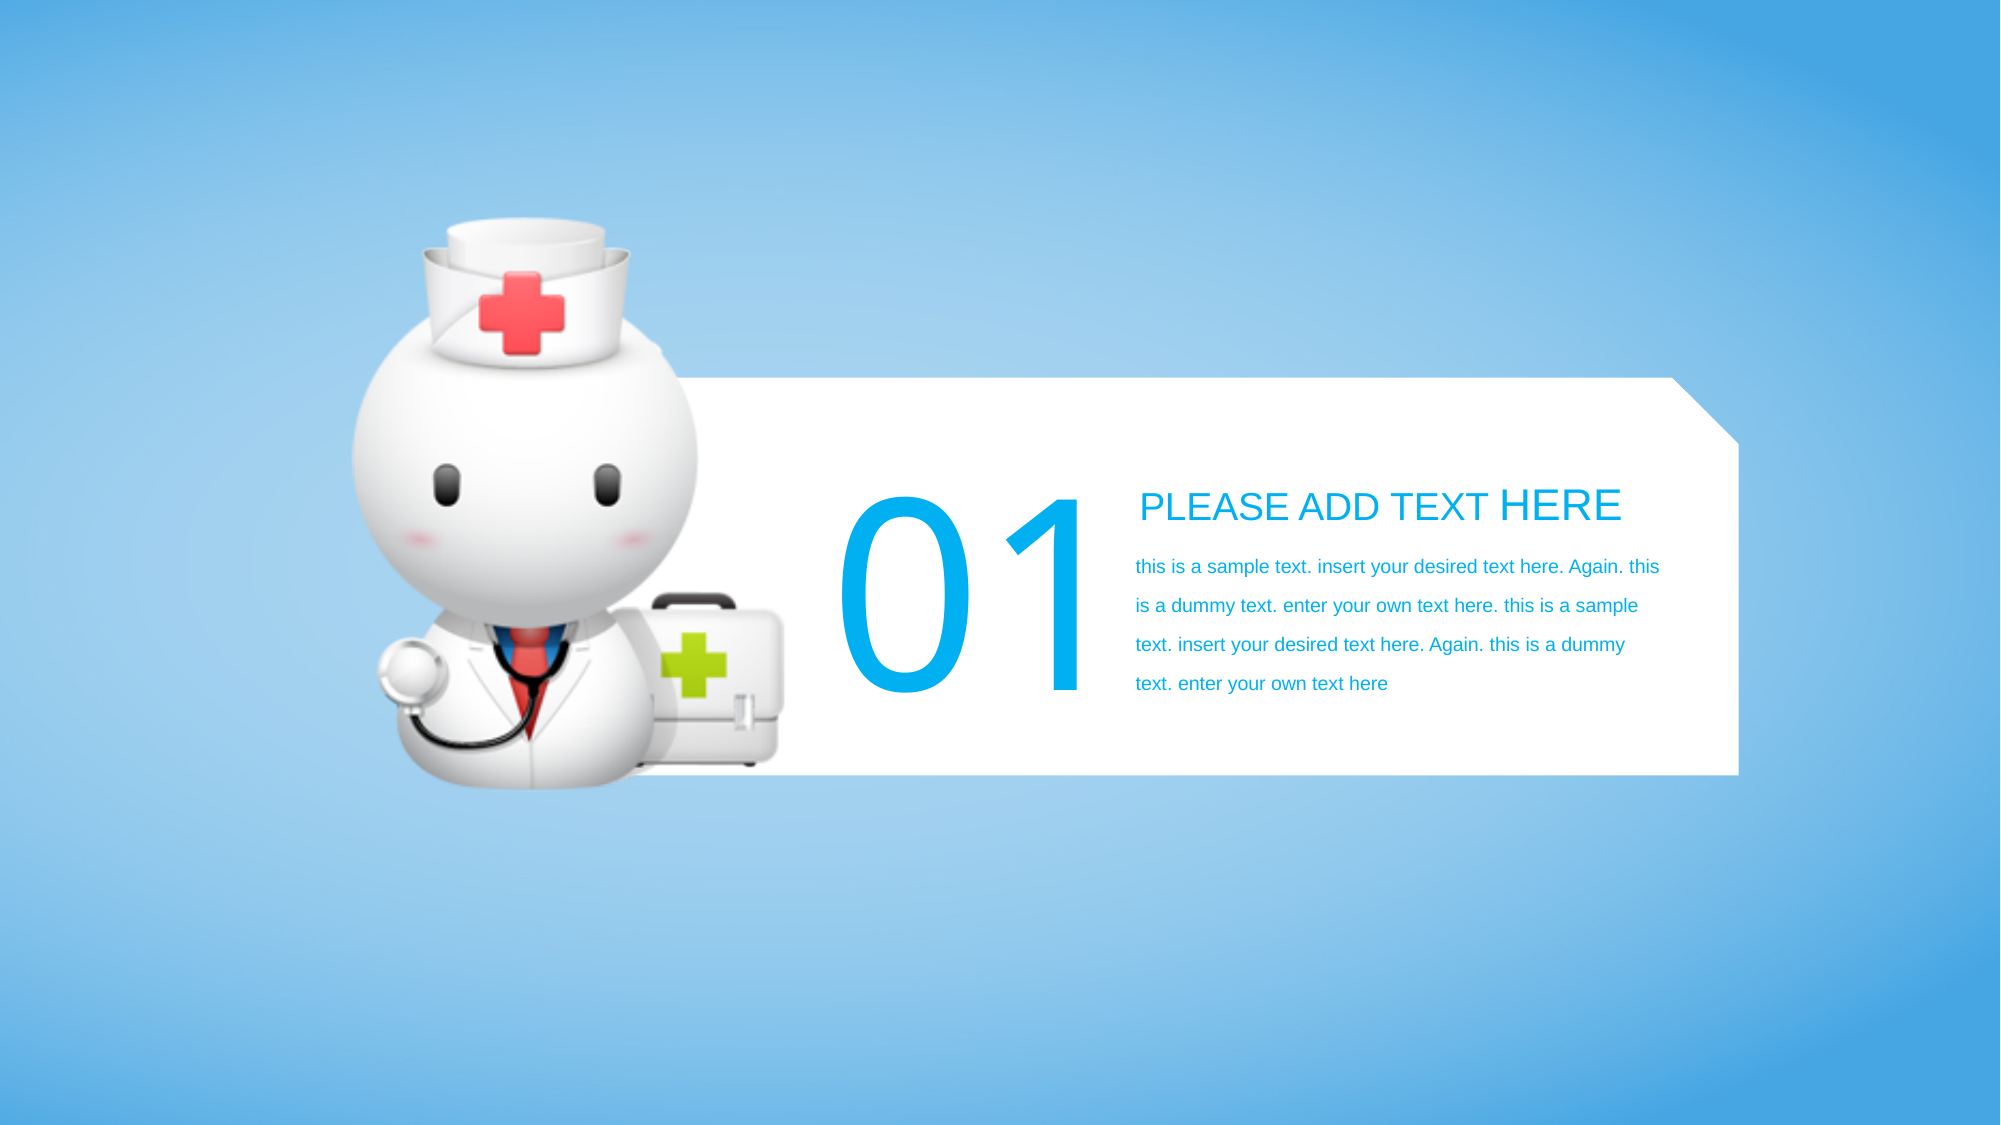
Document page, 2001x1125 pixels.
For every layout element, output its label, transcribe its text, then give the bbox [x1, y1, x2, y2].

text_box [1006, 376, 1740, 777]
picture [0, 0, 2001, 1125]
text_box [1120, 468, 1679, 707]
text_box 01 [1006, 416, 1150, 751]
